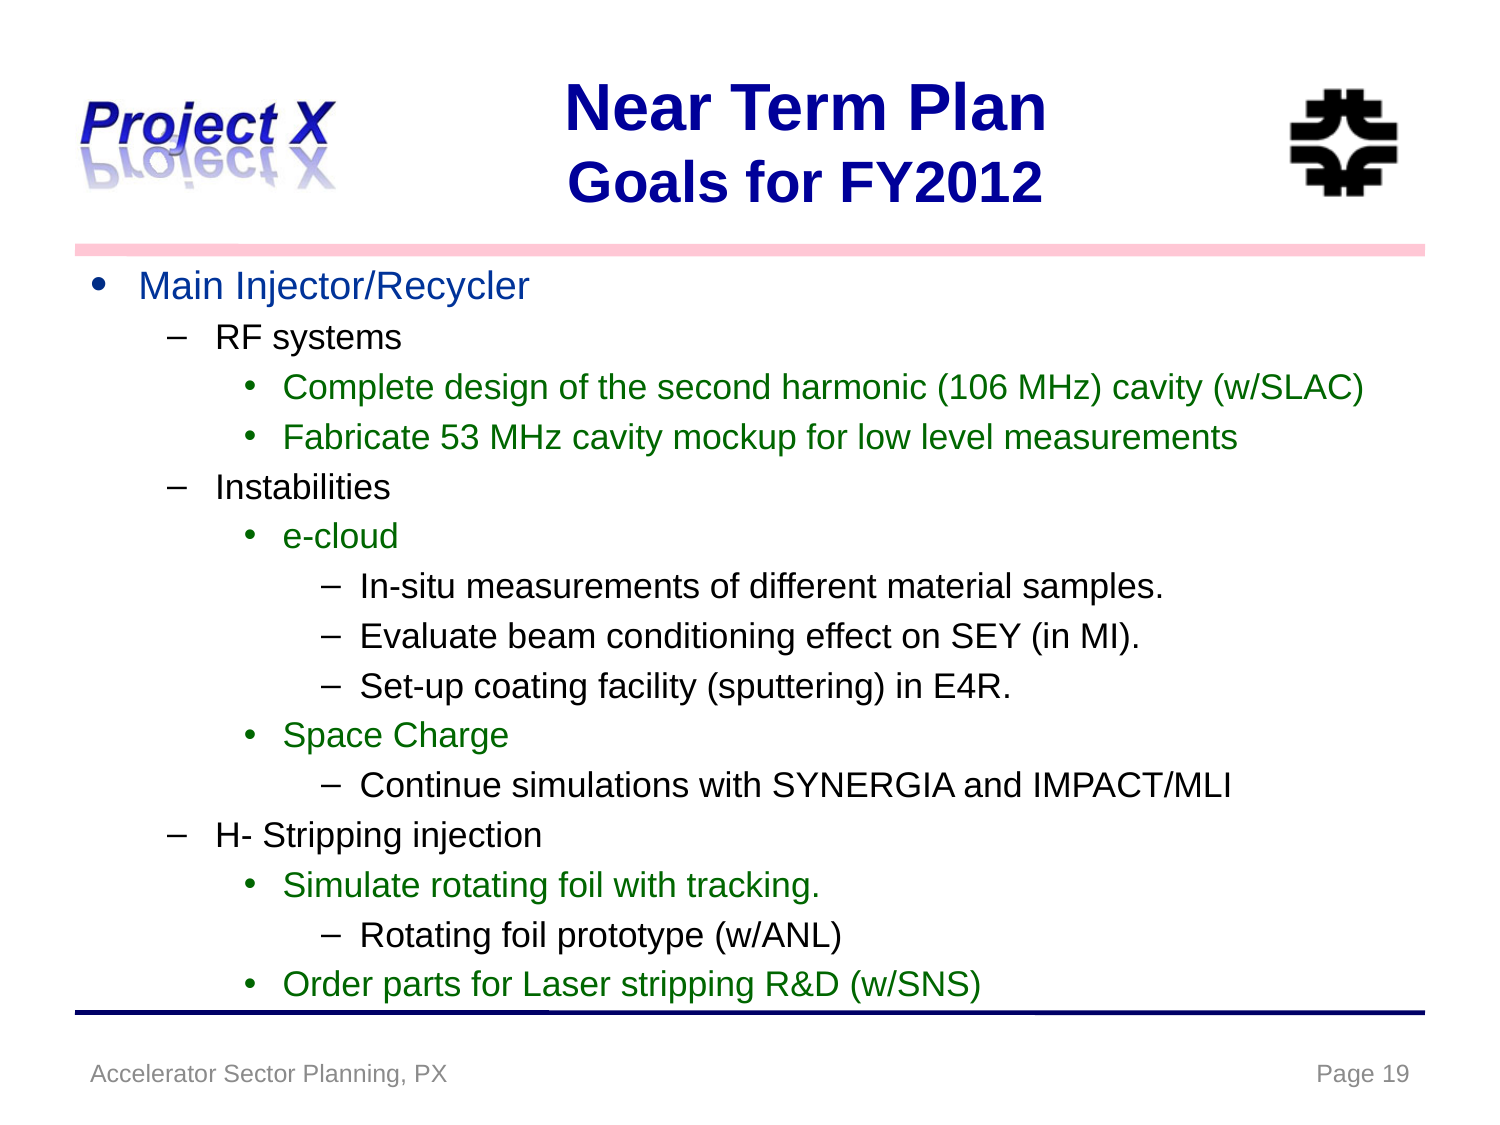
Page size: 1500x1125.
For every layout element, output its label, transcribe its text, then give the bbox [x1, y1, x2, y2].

footer Accelerator Sector Planning, PX [75, 1042, 638, 1103]
picture [1287, 87, 1400, 200]
picture [75, 99, 338, 194]
title Near Term Plan Goals for FY2012 [350, 45, 1263, 233]
list Main Injector/Recycler RF systems Complete design of the second harmonic (106 MHz) cavity (w/SLAC) Fabricate 53 MHz cavity mockup for low level measurements Instabilities e-cloud In-situ measurements of different material samples. Evaluate beam conditioning effect on SEY (in MI). Set-up coating facility (sputtering) in E4R. Space Charge Continue simulations with SYNERGIA and IMPACT/MLI H- Stripping injection Simulate rotating foil with tracking. Rotating foil prototype (w/ANL) Order parts for Laser stripping R&D (w/SNS) [75, 251, 1450, 1013]
slide_number Page 19 [1074, 1042, 1425, 1103]
